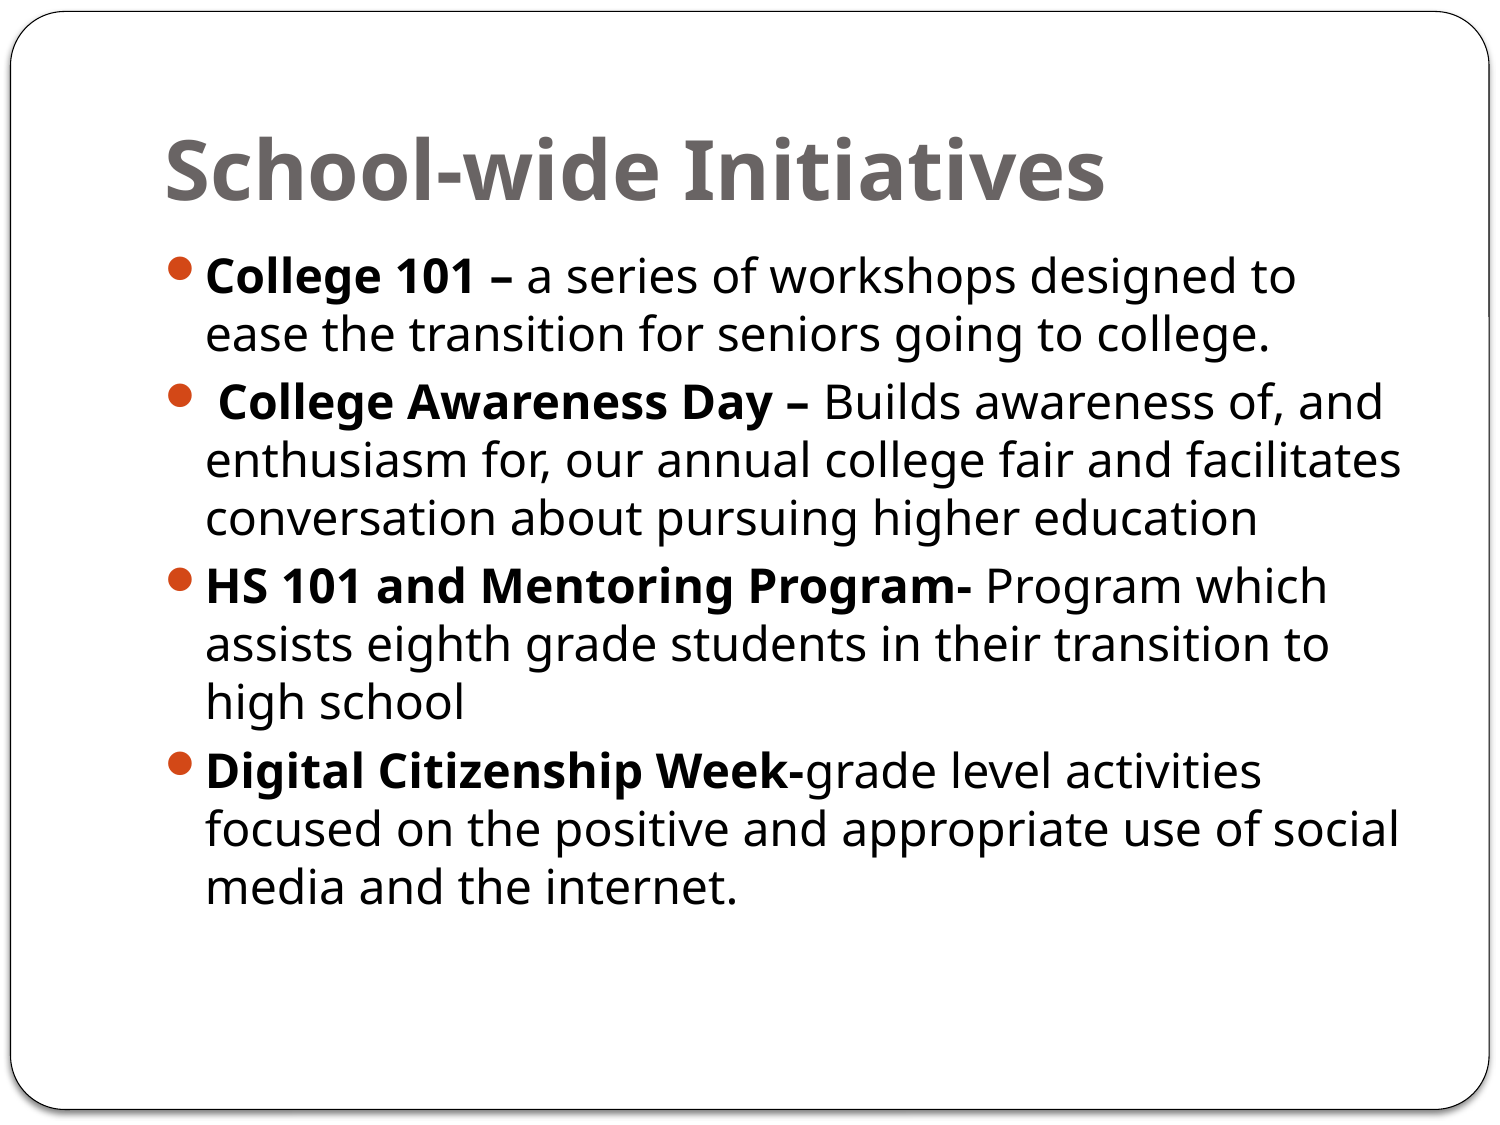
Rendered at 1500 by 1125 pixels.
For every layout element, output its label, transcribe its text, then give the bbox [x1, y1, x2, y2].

title School-wide Initiatives [150, 45, 1425, 233]
list College 101 – a series of workshops designed to ease the transition for seniors going to college. College Awareness Day – Builds awareness of, and enthusiasm for, our annual college fair and facilitates conversation about pursuing higher education HS 101 and Mentoring Program- Program which assists eighth grade students in their transition to high school Digital Citizenship Week-grade level activities focused on the positive and appropriate use of social media and the internet. [150, 237, 1425, 988]
